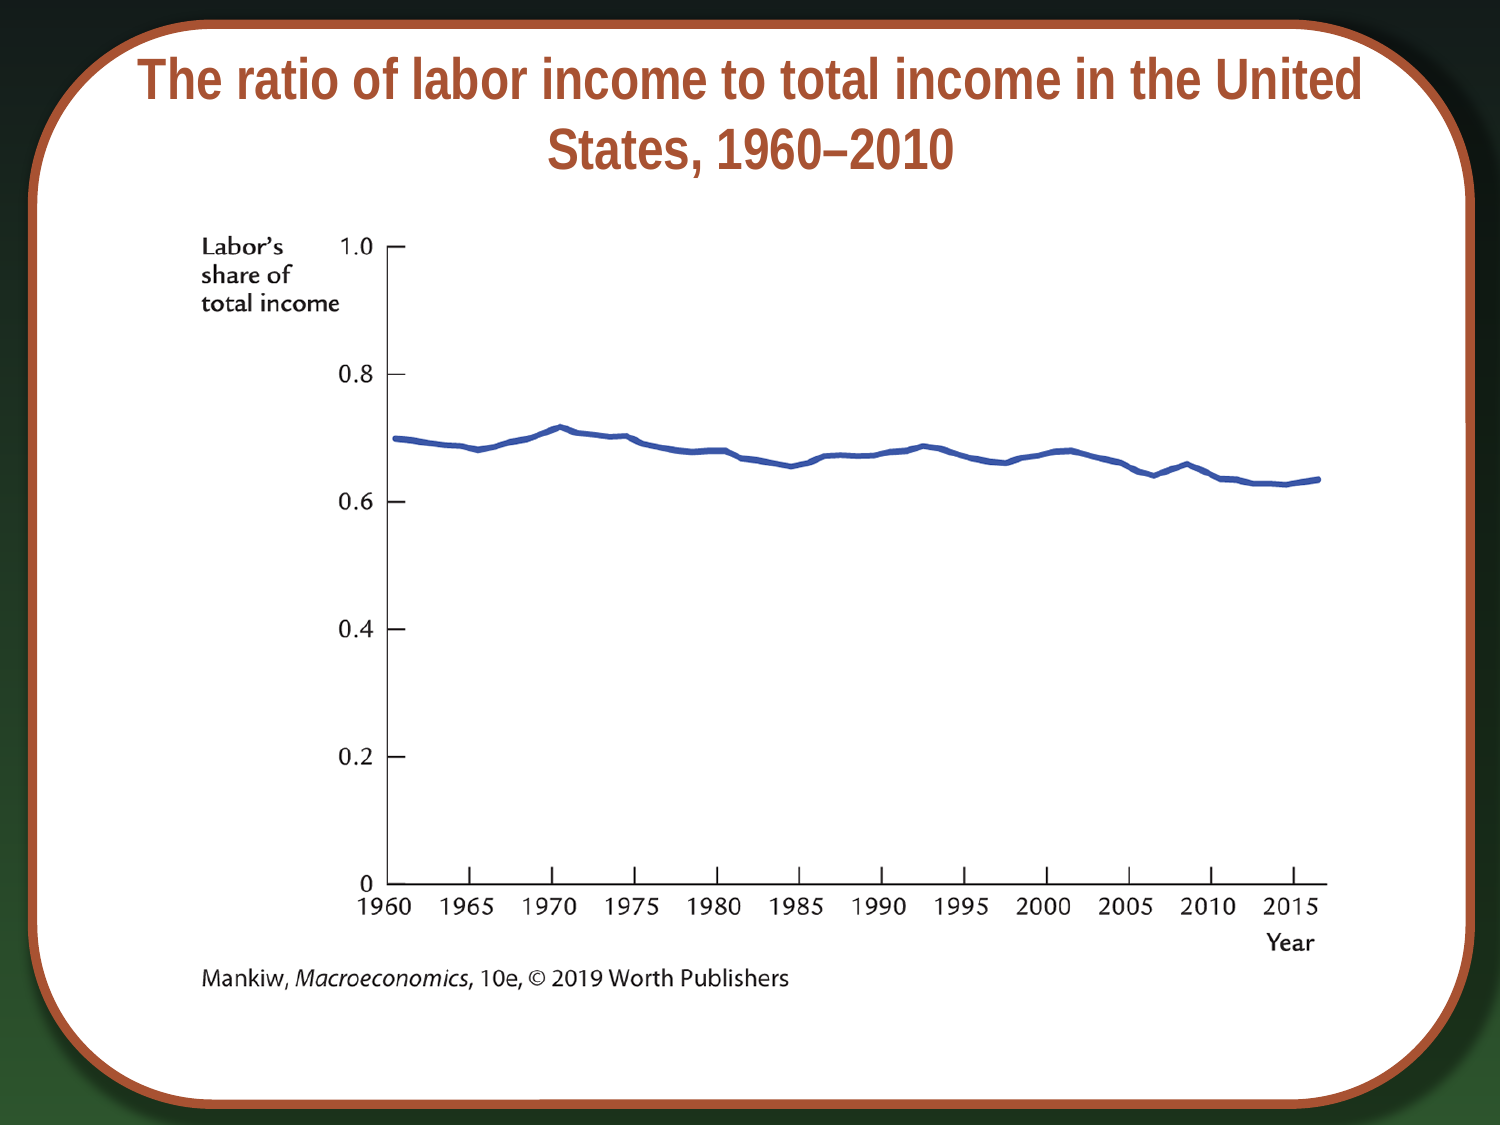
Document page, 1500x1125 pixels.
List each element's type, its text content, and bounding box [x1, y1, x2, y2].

title The ratio of labor income to total income in the United States, 1960–2010 [84, 33, 1419, 197]
picture [126, 233, 1400, 992]
